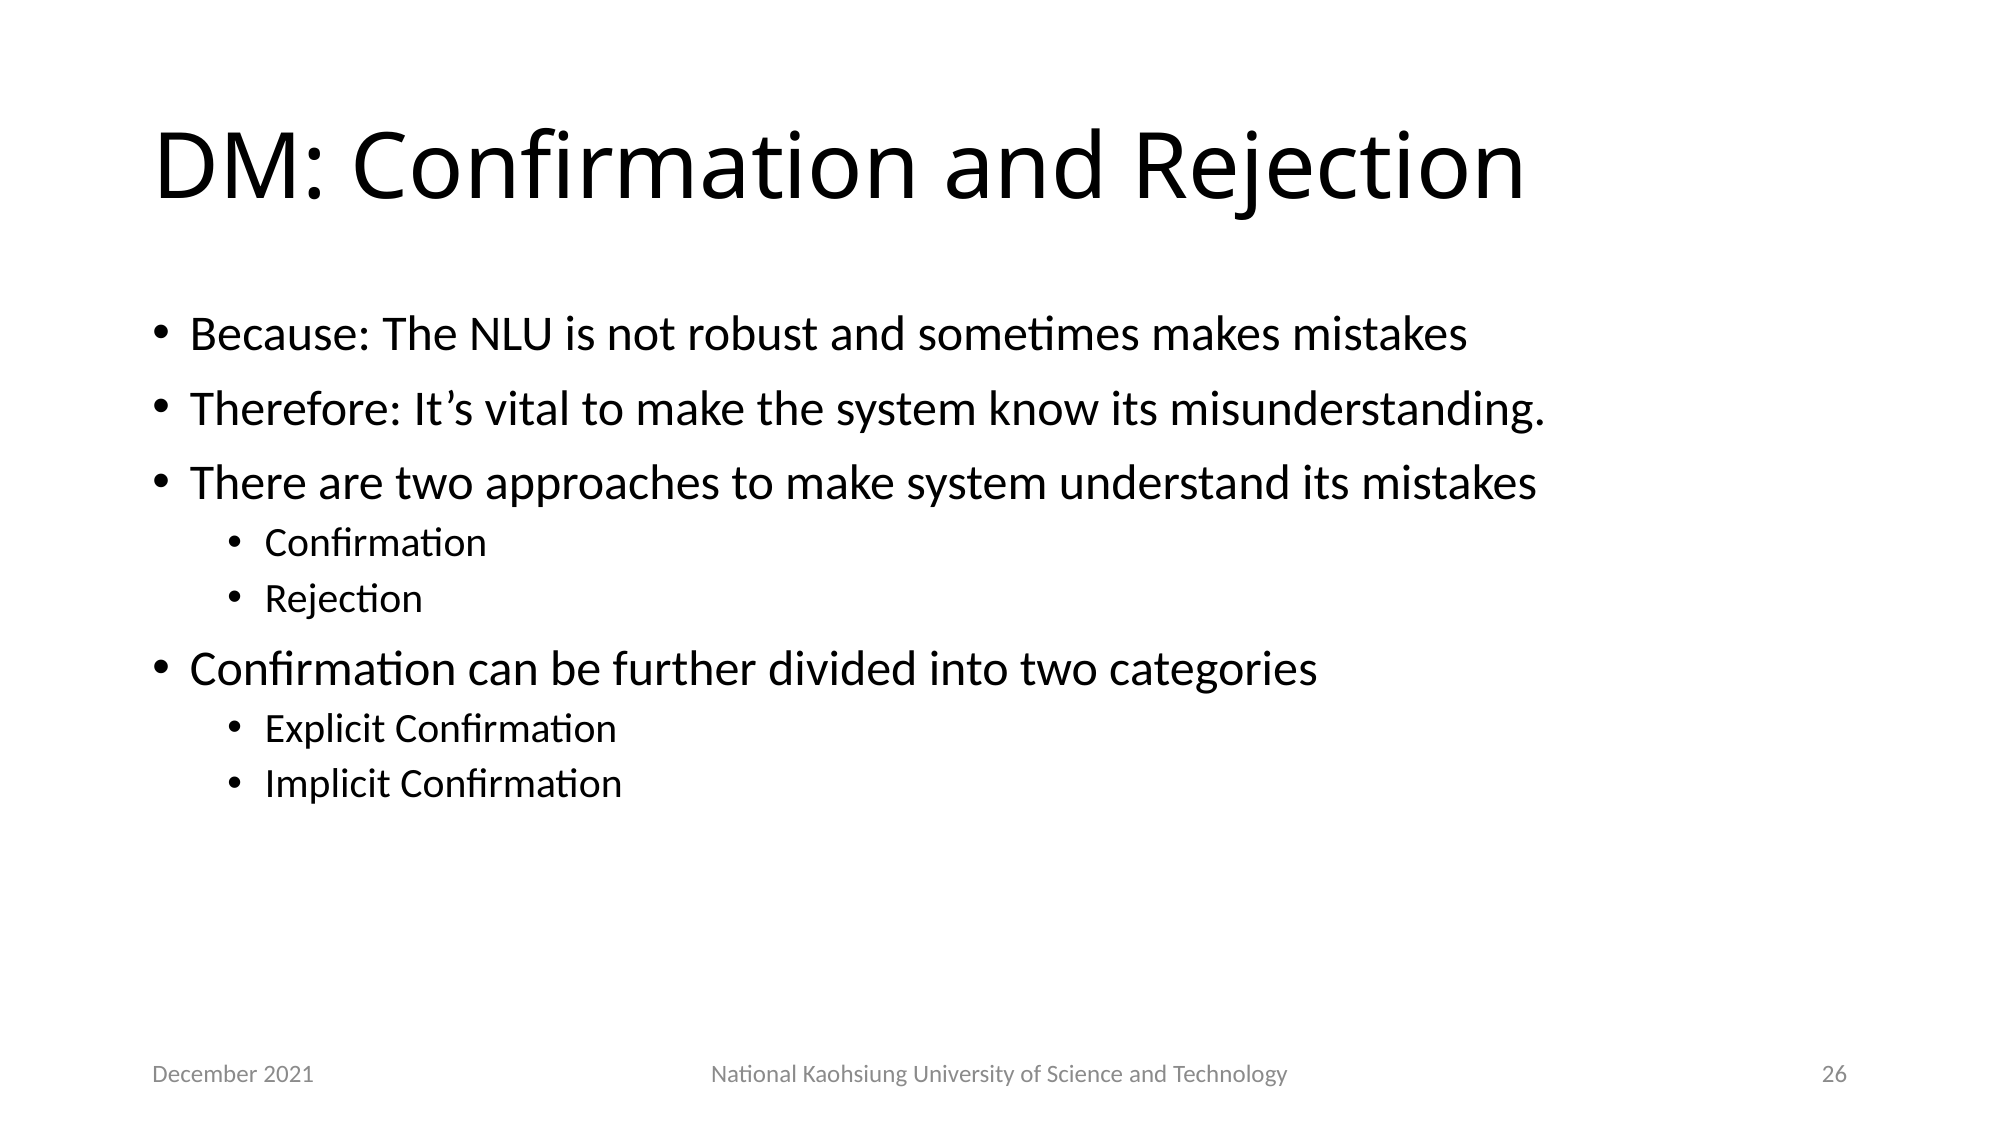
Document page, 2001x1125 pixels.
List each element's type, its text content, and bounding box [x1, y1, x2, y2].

footer National Kaohsiung University of Science and Technology [662, 1042, 1338, 1103]
list Because: The NLU is not robust and sometimes makes mistakes Therefore: It’s vital to make the system know its misunderstanding. There are two approaches to make system understand its mistakes Confirmation Rejection Confirmation can be further divided into two categories Explicit Confirmation Implicit Confirmation [137, 299, 1863, 1014]
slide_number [137, 1042, 588, 1103]
slide_number 26 [1412, 1042, 1863, 1103]
title DM: Confirmation and Rejection [137, 59, 1863, 278]
